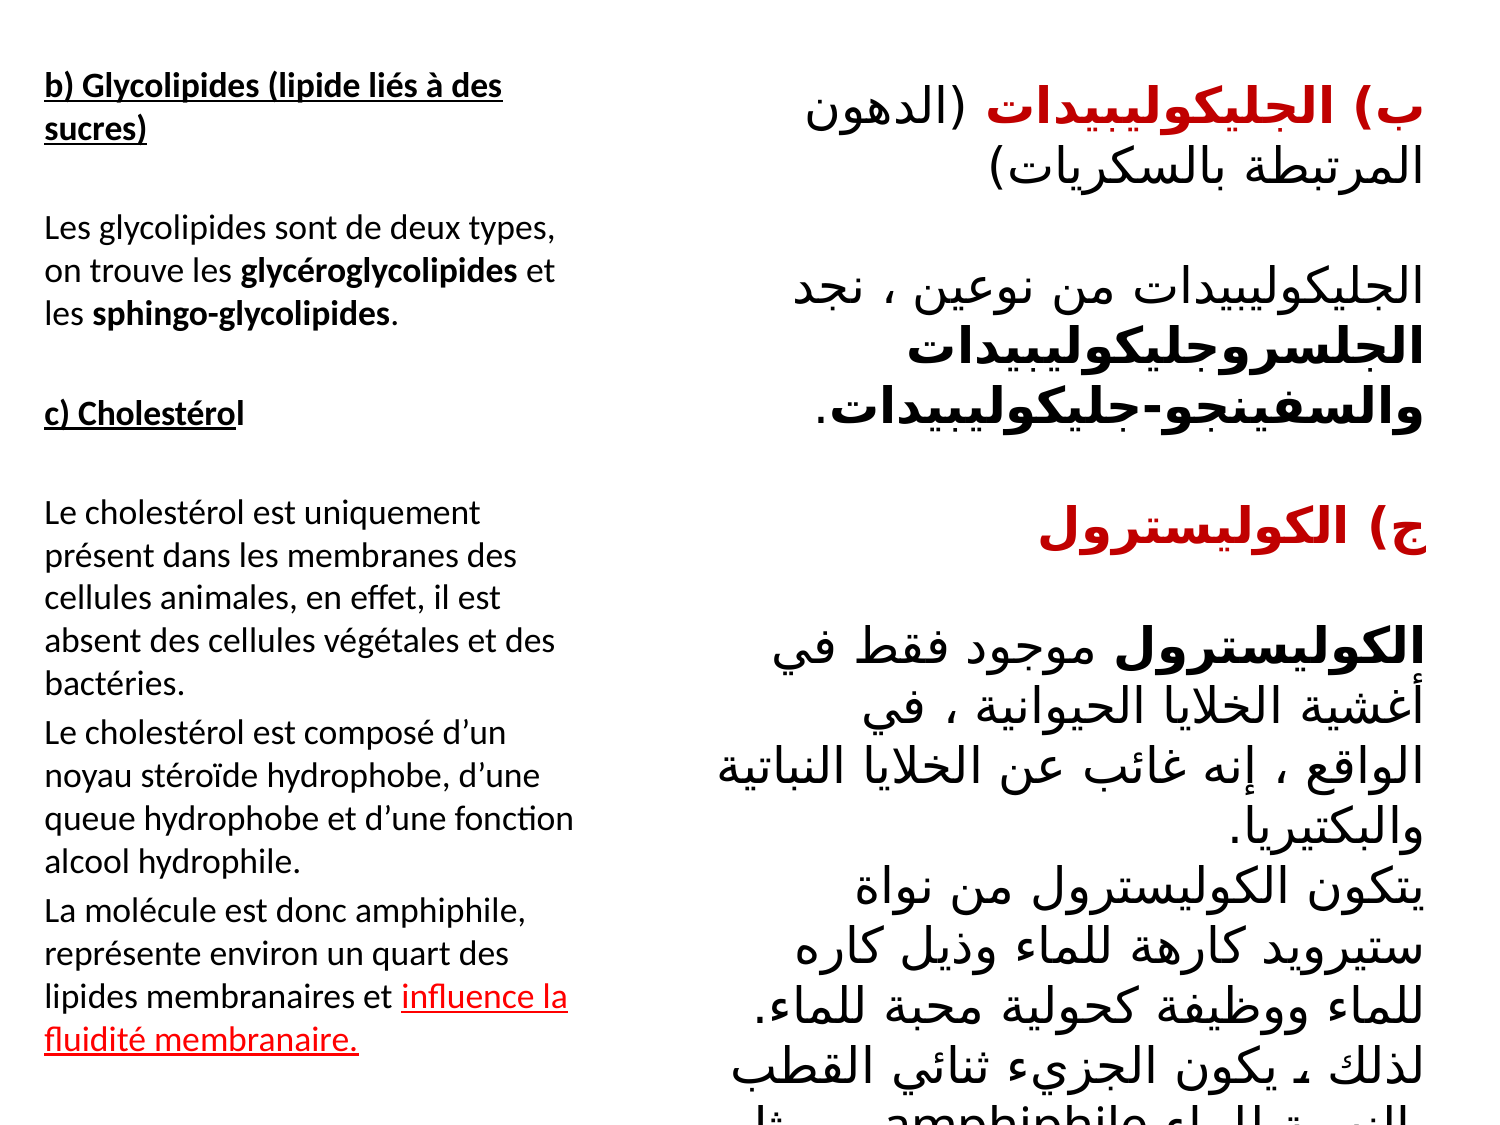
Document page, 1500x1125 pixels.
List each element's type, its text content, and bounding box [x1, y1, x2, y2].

text_box ب) الجليكوليبيدات (الدهون المرتبطة بالسكريات) الجليكوليبيدات من نوعين ، نجد الجلسروجليكوليبيدات والسفينجو-جليكوليبيدات. ج) الكوليسترول الكوليسترول موجود فقط في أغشية الخلايا الحيوانية ، في الواقع ، إنه غائب عن الخلايا النباتية والبكتيريا. يتكون الكوليسترول من نواة ستيرويد كارهة للماء وذيل كاره للماء ووظيفة كحولية محبة للماء. لذلك ، يكون الجزيء ثنائي القطب بالنسبة للماء amphiphile، ويمثل حوالي ربع دهون الغشاء ويؤثر على ميوعة الغشاء. [690, 66, 1441, 1125]
list b) Glycolipides (lipide liés à des sucres) Les glycolipides sont de deux types, on trouve les glycéroglycolipides et les sphingo-glycolipides. c) Cholestérol Le cholestérol est uniquement présent dans les membranes des cellules animales, en effet, il est absent des cellules végétales et des bactéries. Le cholestérol est composé d’un noyau stéroïde hydrophobe, d’une queue hydrophobe et d’une fonction alcool hydrophile. La molécule est donc amphiphile, représente environ un quart des lipides membranaires et influence la fluidité membranaire. [29, 54, 609, 1071]
